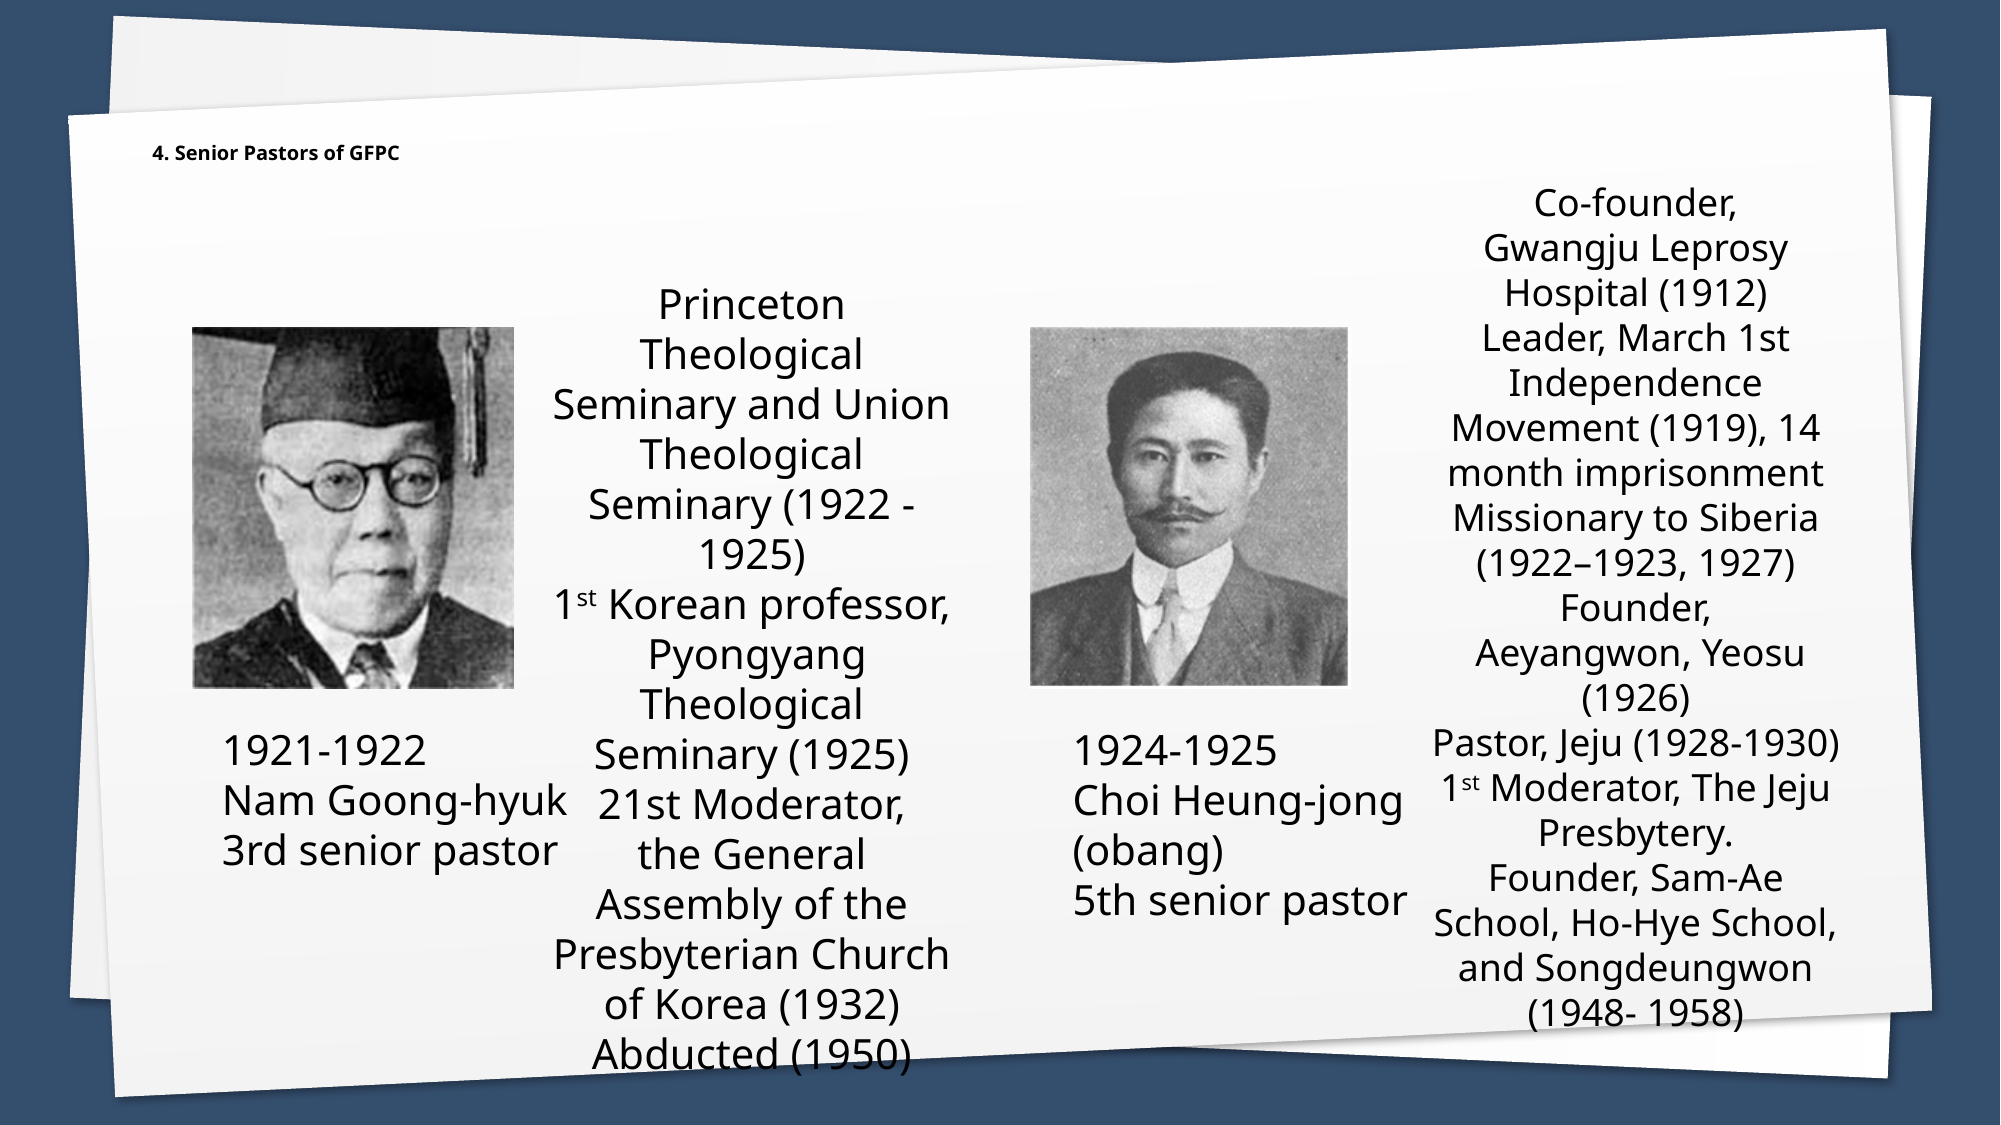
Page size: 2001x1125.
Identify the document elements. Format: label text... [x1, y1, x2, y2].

text_box Co-founder, Gwangju Leprosy Hospital (1912) Leader, March 1st Independence Movement (1919), 14 month imprisonment Missionary to Siberia (1922–1923, 1927) Founder, Aeyangwon, Yeosu (1926) Pastor, Jeju (1928-1930) 1st Moderator, The Jeju Presbytery. Founder, Sam-Ae School, Ho-Hye School, and Songdeungwon (1948- 1958) [1409, 172, 1863, 1042]
text_box Princeton Theological Seminary and Union Theological Seminary (1922 -1925) 1st Korean professor, Pyongyang Theological Seminary (1925) 21st Moderator, the General Assembly of the Presbyterian Church of Korea (1932) Abducted (1950) [533, 270, 970, 1125]
text_box 1924-1925 Choi Heung-jong (obang) 5th senior pastor [1058, 716, 1409, 931]
title 4. Senior Pastors of GFPC [137, 95, 1863, 173]
text_box 1921-1922 Nam Goong-hyuk 3rd senior pastor [207, 716, 533, 881]
picture [192, 327, 514, 689]
picture [1029, 327, 1351, 689]
